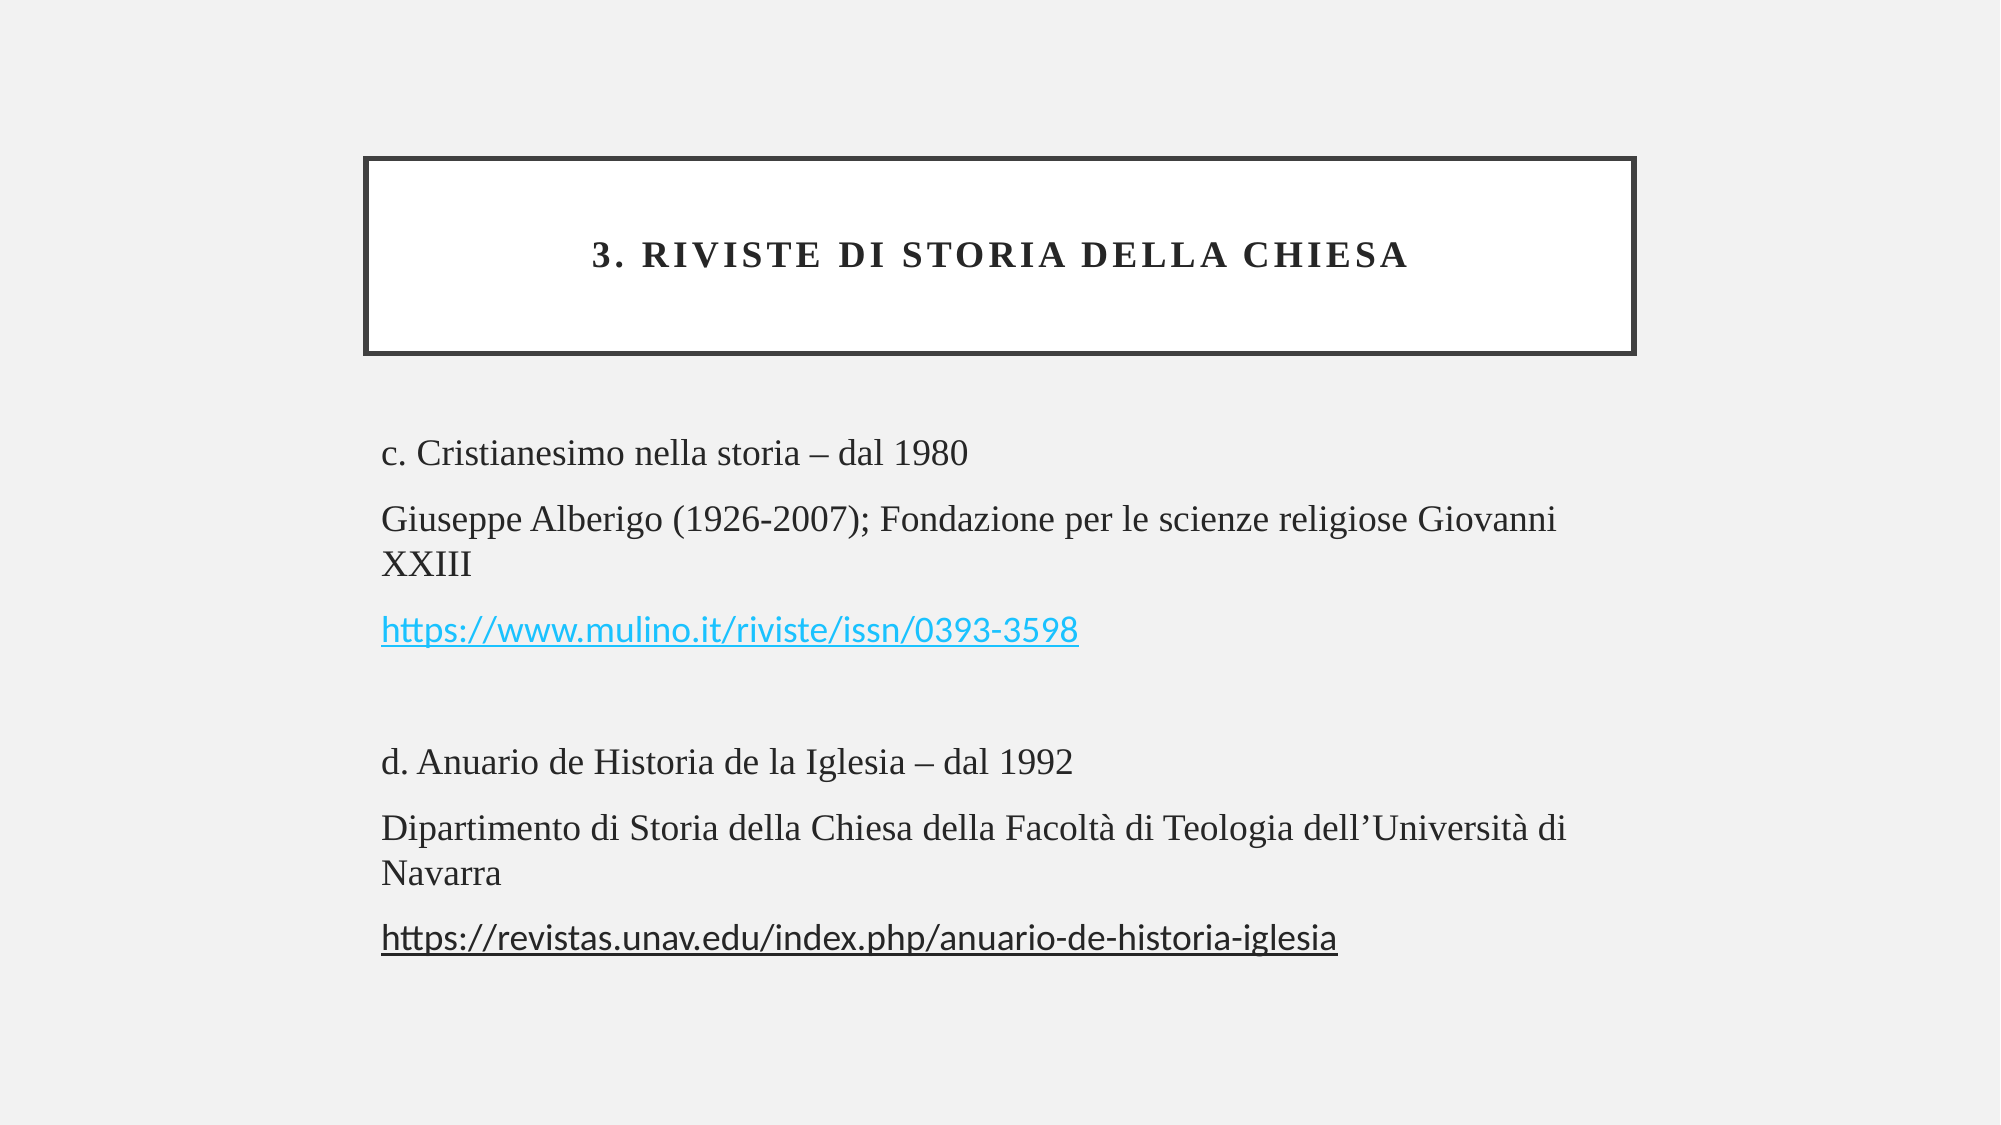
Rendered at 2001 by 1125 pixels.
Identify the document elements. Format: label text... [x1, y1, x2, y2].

list c. Cristianesimo nella storia – dal 1980 Giuseppe Alberigo (1926-2007); Fondazione per le scienze religiose Giovanni XXIII https://www.mulino.it/riviste/issn/0393-3598 d. Anuario de Historia de la Iglesia – dal 1992 Dipartimento di Storia della Chiesa della Facoltà di Teologia dell’Università di Navarra https://revistas.unav.edu/index.php/anuario-de-historia-iglesia [366, 420, 1634, 1011]
title 3. RIVISTE DI STORIA DELLA CHIESA [363, 156, 1637, 356]
